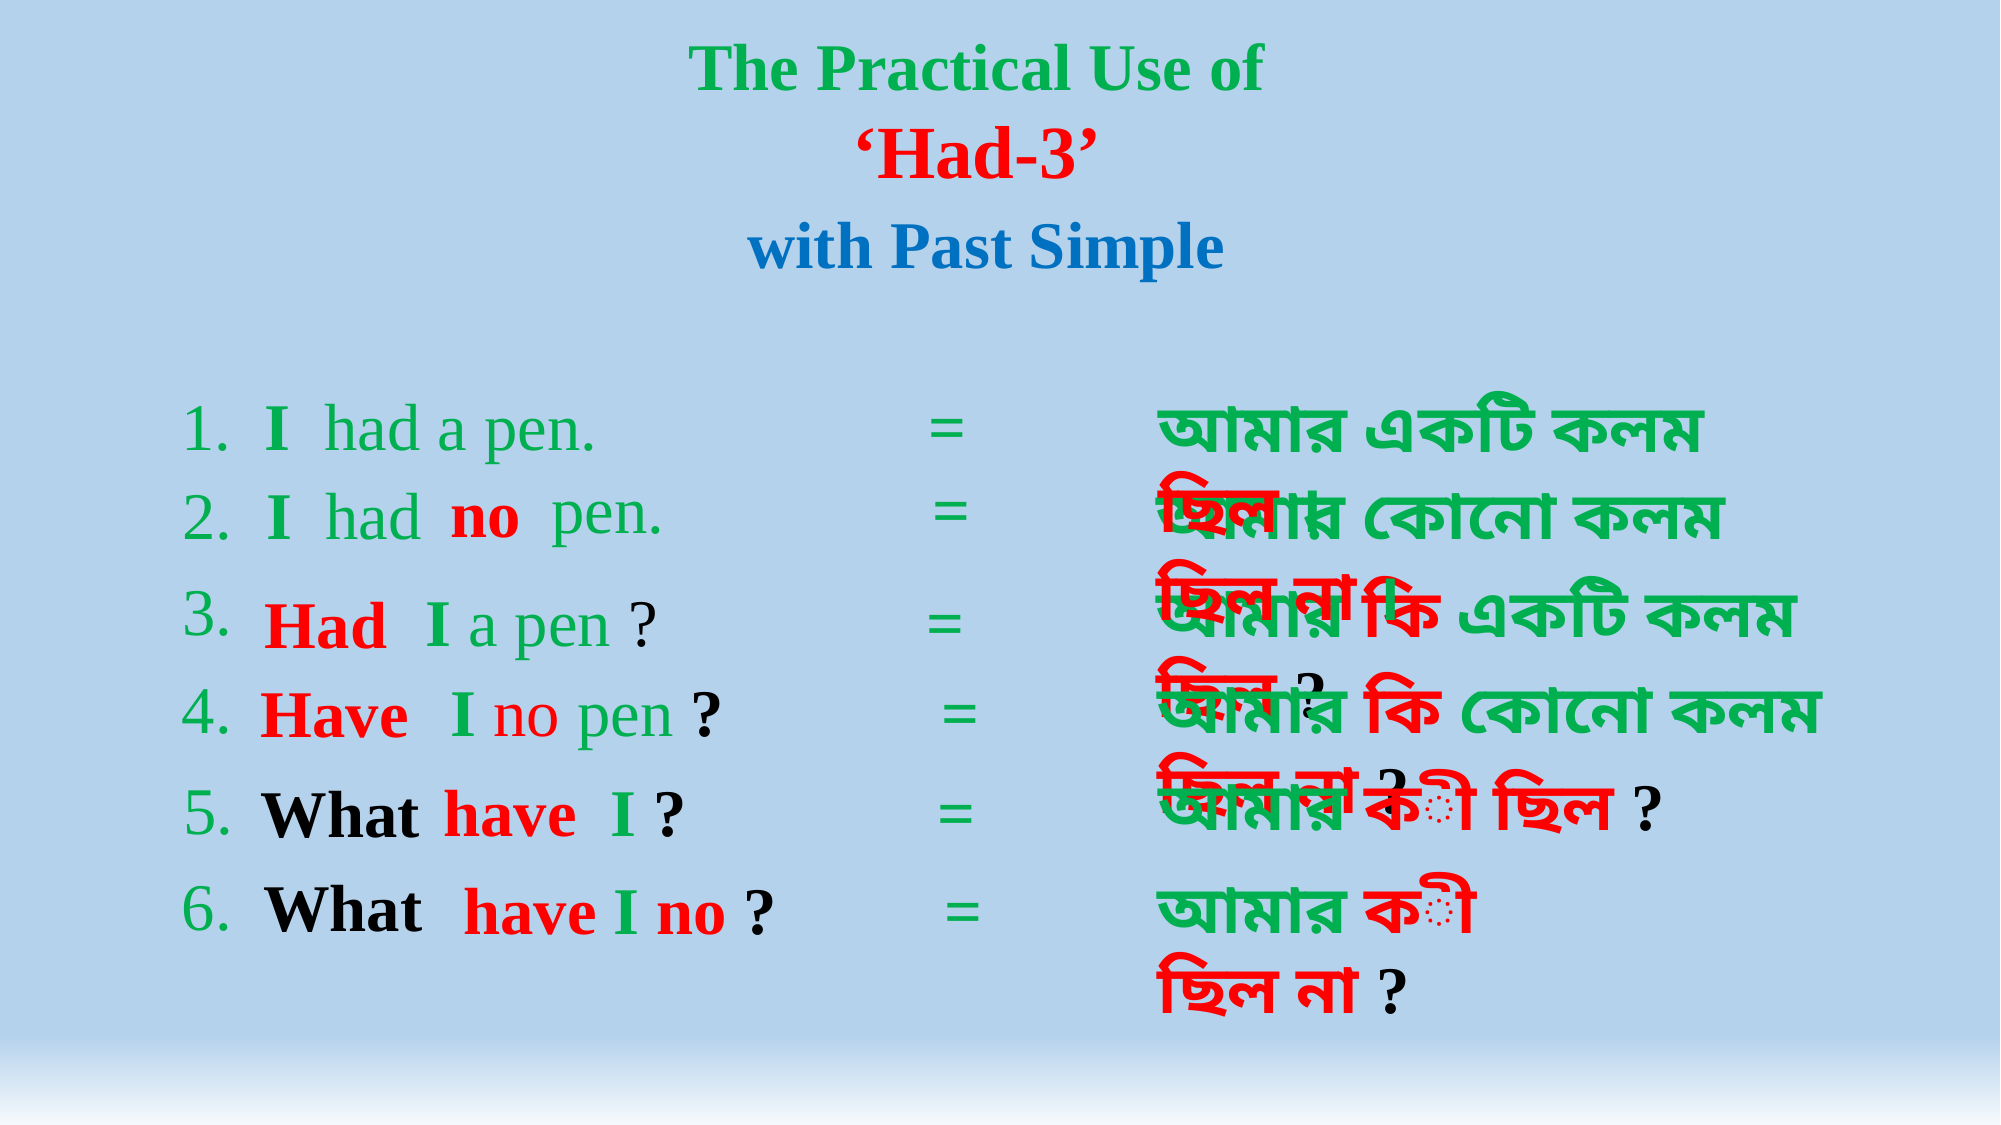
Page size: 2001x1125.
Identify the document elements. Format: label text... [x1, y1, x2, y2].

text_box no [435, 472, 540, 559]
text_box 5. [168, 760, 251, 856]
text_box Had [250, 574, 414, 663]
text_box আমার কোনো কলম ছিল না । [1141, 465, 1793, 641]
text_box আমার একটি কলম ছিল । [1143, 378, 1737, 554]
text_box 6. [166, 856, 251, 1031]
text_box 4. [166, 659, 251, 835]
text_box pen. = [536, 472, 1018, 554]
text_box have I no ? = [448, 860, 1030, 956]
text_box I a pen ? = [410, 571, 1018, 667]
text_box আমার কী ছিল ? [1143, 756, 1835, 851]
text_box What [245, 763, 436, 859]
text_box 2. I had [167, 472, 449, 561]
text_box What [248, 857, 439, 952]
text_box আমার কী ছিল না ? [1143, 859, 1590, 1035]
text_box I no pen ? = [435, 662, 1030, 758]
text_box The Practical Use of ‘Had-3’ with Past Simple [666, 16, 1288, 291]
text_box আমার কি একটি কলম ছিল ? [1141, 563, 1813, 738]
text_box 1. I had a pen. = [166, 376, 1043, 472]
text_box 3. [167, 560, 260, 656]
text_box আমার কি কোনো কলম ছিল না ? [1143, 659, 1863, 835]
text_box have I ? = [428, 761, 1069, 857]
text_box Have [245, 663, 429, 759]
